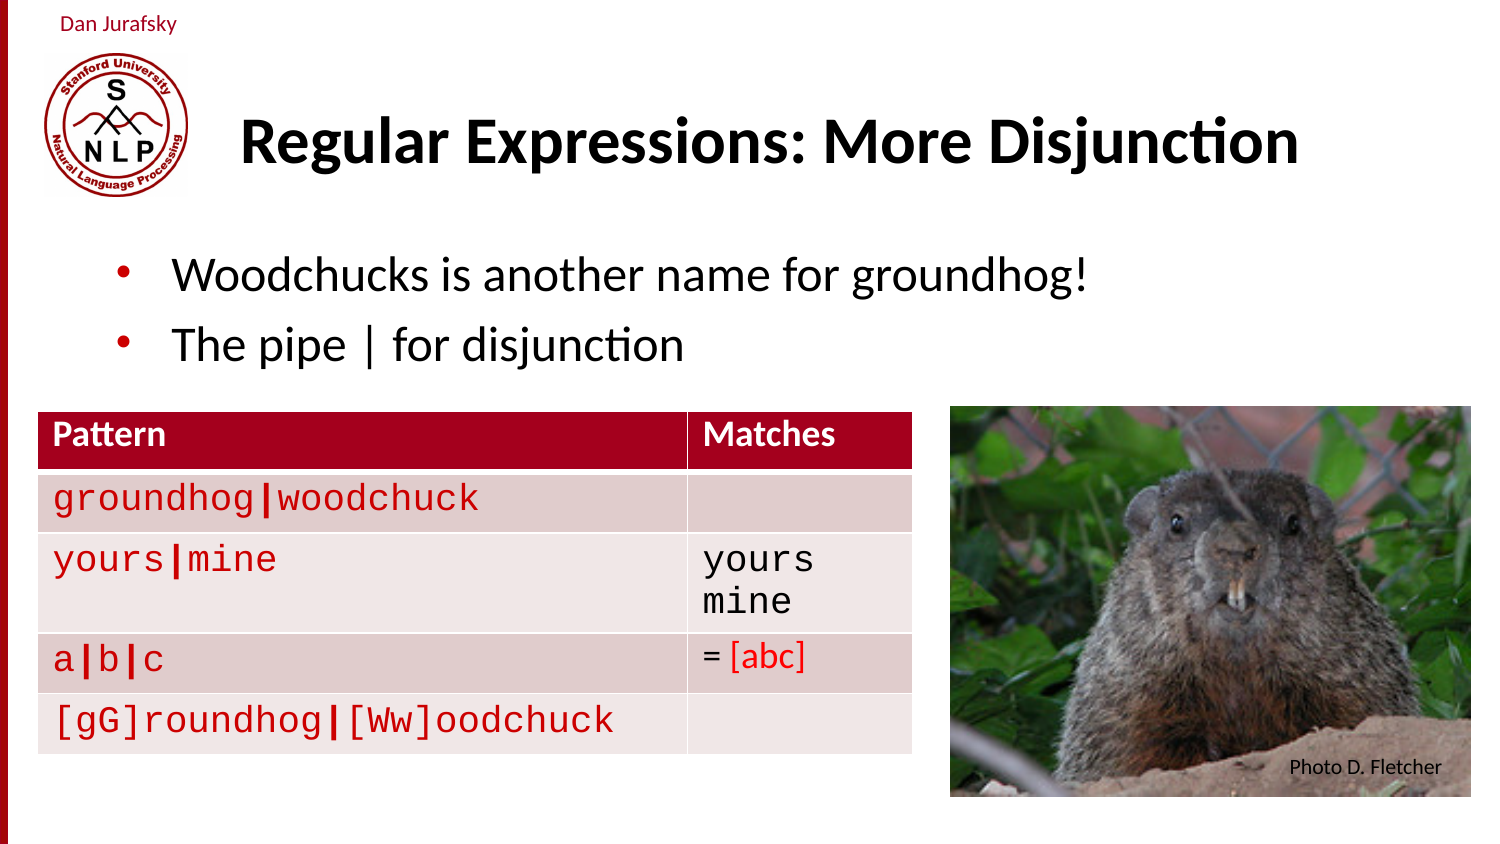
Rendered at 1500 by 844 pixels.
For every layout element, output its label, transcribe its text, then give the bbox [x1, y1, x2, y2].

list Woodchucks is another name for groundhog! The pipe | for disjunction [99, 234, 1350, 844]
table_header Pattern [38, 412, 687, 469]
table_cell [688, 694, 912, 754]
picture [949, 406, 1471, 798]
table_cell groundhog|woodchuck [38, 475, 687, 532]
table_cell yours|mine [38, 534, 687, 632]
table_cell yours mine [688, 534, 912, 632]
table_cell [688, 475, 912, 532]
table_cell a|b|c [38, 634, 687, 693]
table_header Matches [688, 412, 912, 469]
title Regular Expressions: More Disjunction [225, 62, 1500, 185]
table_cell = [abc] [688, 634, 912, 693]
table_cell [gG]roundhog|[Ww]oodchuck [38, 694, 687, 754]
picture [44, 53, 188, 197]
